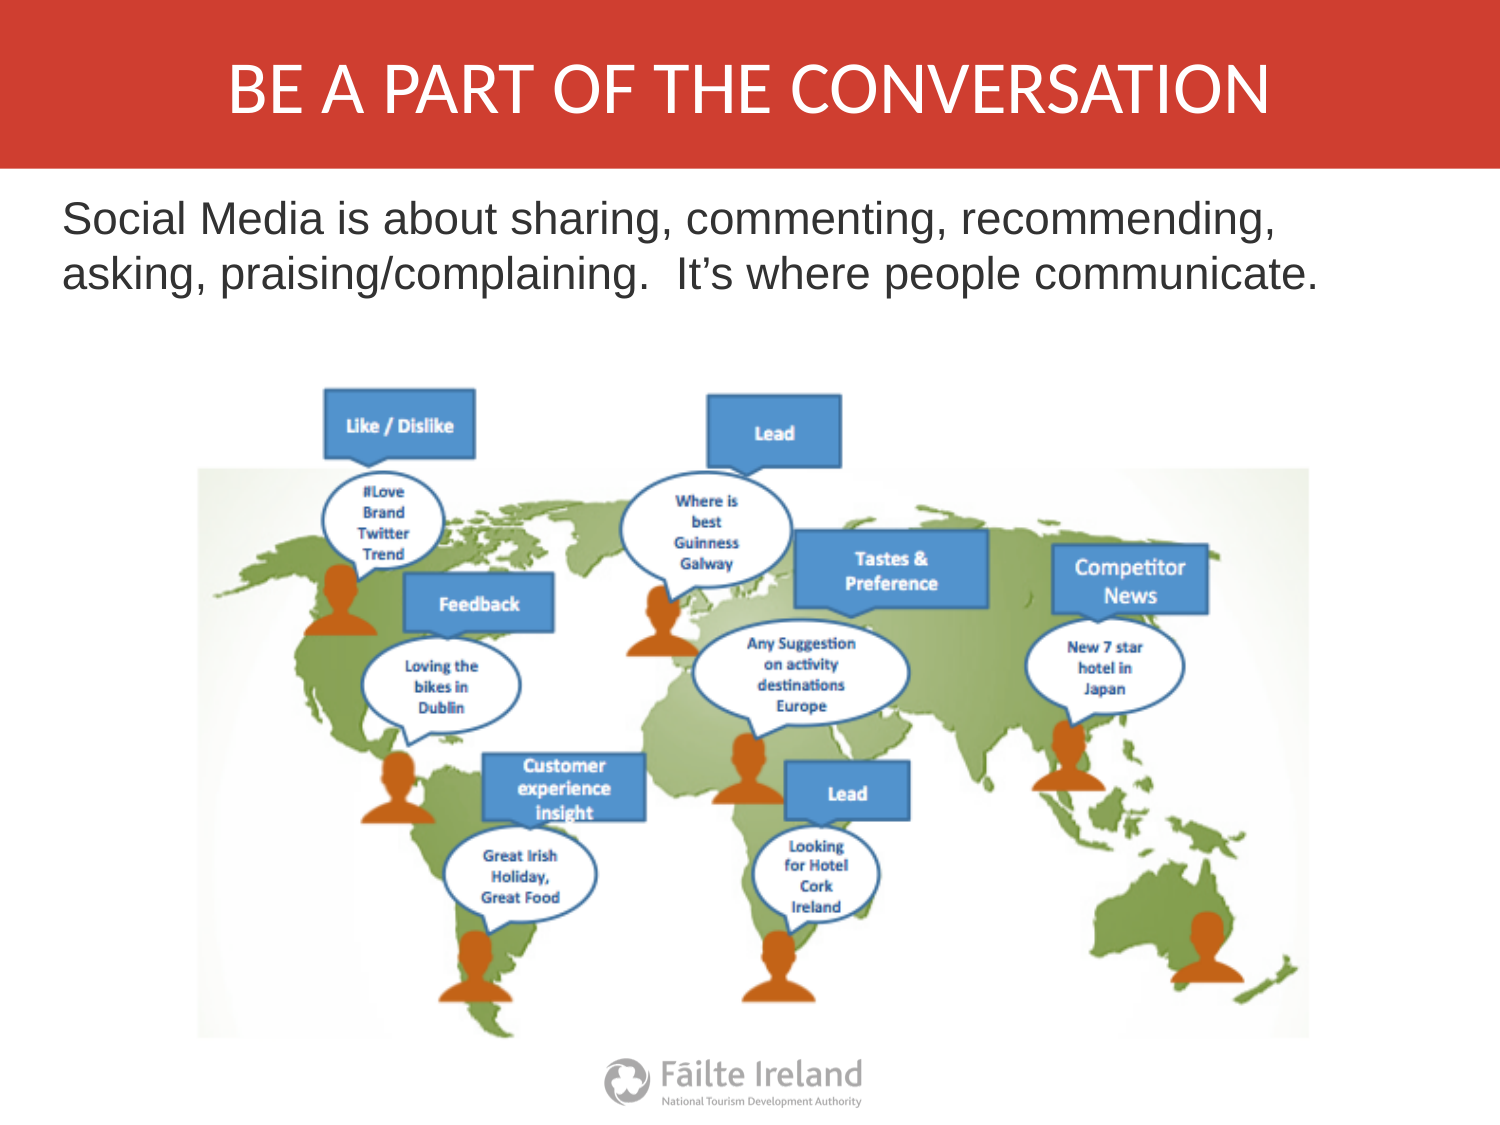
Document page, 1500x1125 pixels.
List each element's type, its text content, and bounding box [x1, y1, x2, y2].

title Be a part of the conversation [75, 10, 1425, 157]
text_box Social Media is about sharing, commenting, recommending, asking, praising/complaining. It’s where people communicate. [47, 181, 1425, 307]
picture [177, 305, 1315, 1042]
